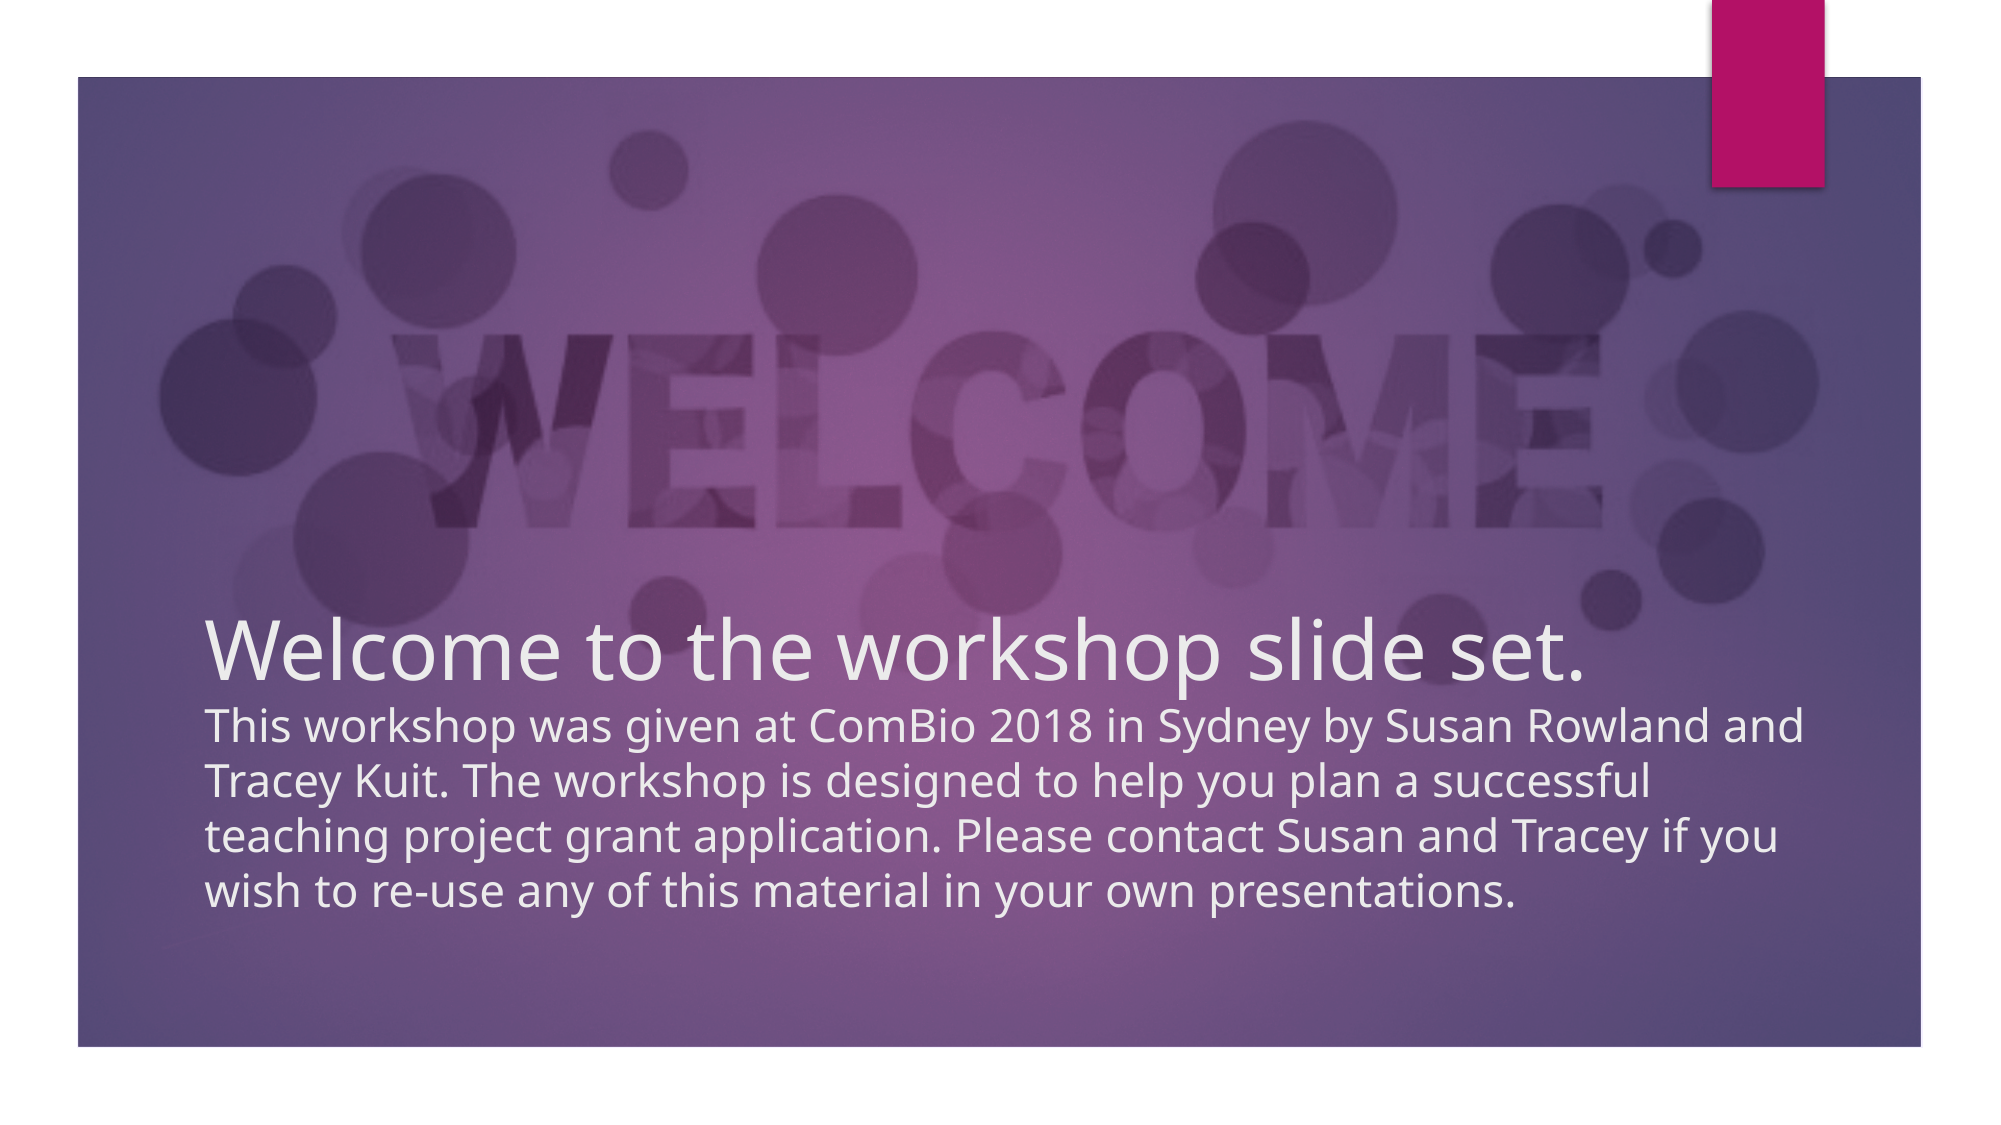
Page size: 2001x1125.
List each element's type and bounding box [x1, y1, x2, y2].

text_box [0, 0, 2000, 1125]
picture [77, 77, 1923, 1048]
